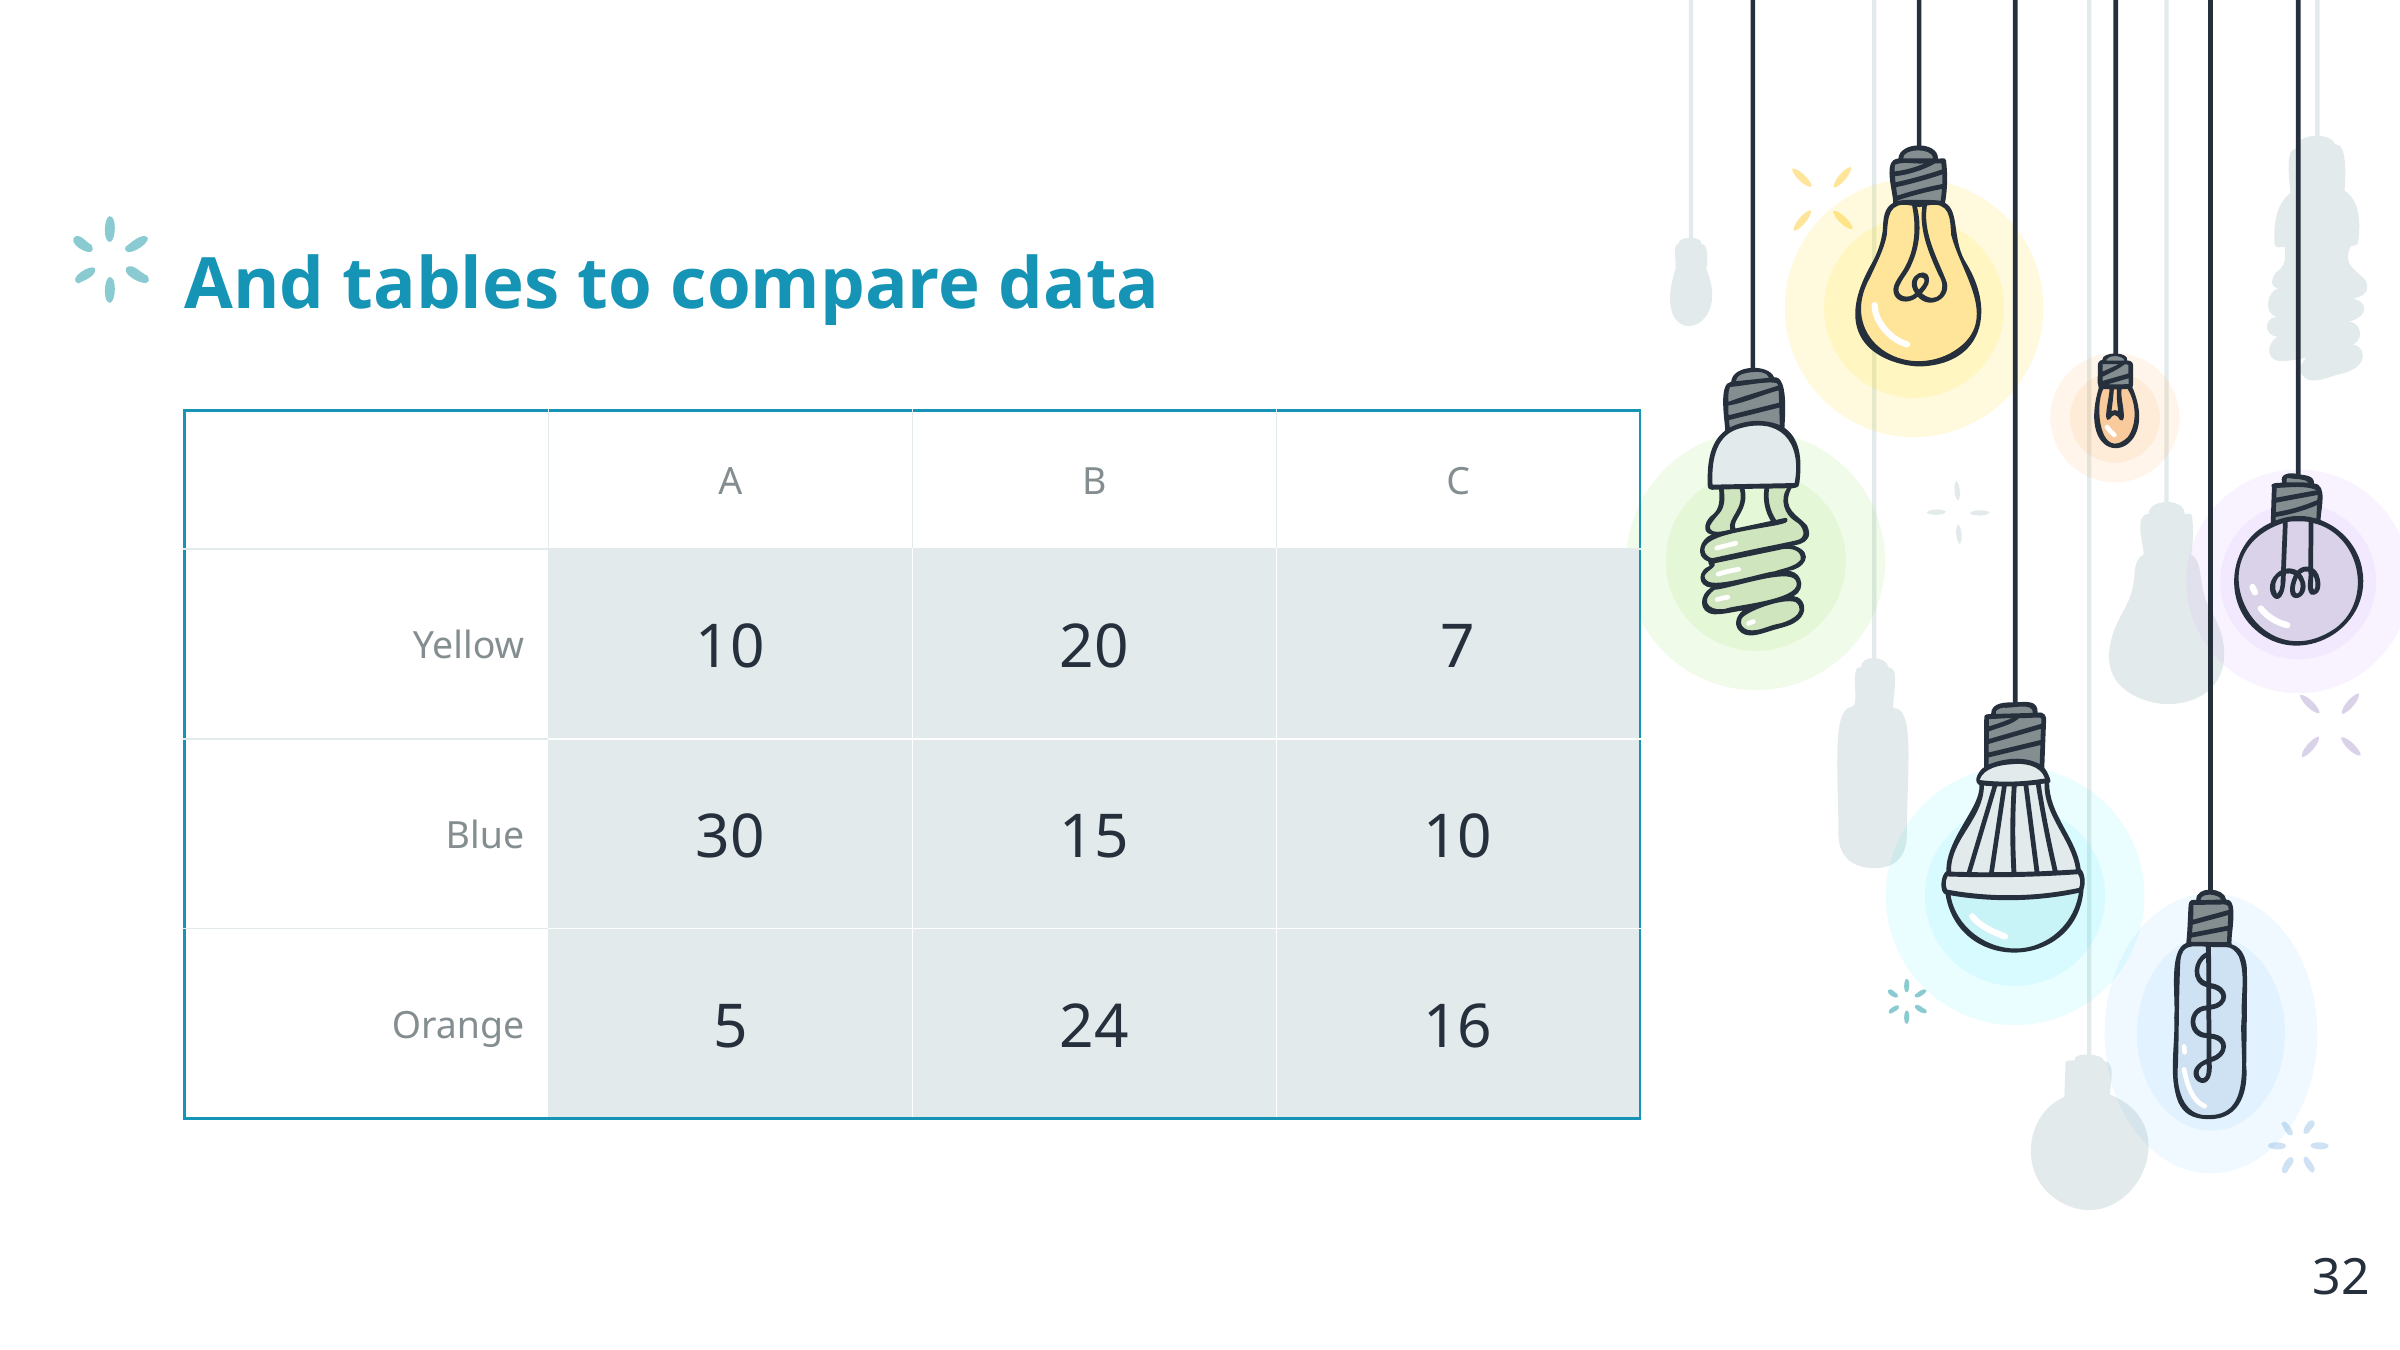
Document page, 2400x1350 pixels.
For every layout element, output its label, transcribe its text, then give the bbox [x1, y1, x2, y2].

table_header C [1277, 412, 1639, 548]
table_cell Orange [186, 929, 548, 1117]
slide_number 32 [2282, 1226, 2370, 1330]
table_cell Yellow [186, 550, 548, 738]
table_cell 20 [913, 550, 1276, 738]
table_cell Blue [186, 740, 548, 928]
table_cell 16 [1277, 929, 1639, 1117]
table_cell 5 [549, 929, 912, 1117]
table_cell 7 [1277, 550, 1639, 738]
table_cell 15 [913, 740, 1276, 928]
table_cell 10 [1277, 740, 1639, 928]
table_cell 24 [913, 929, 1276, 1117]
table_cell 10 [549, 550, 912, 738]
table_header [186, 412, 548, 548]
title And tables to compare data [184, 199, 1671, 324]
table_header A [549, 412, 912, 548]
table_cell 30 [549, 740, 912, 928]
table_header B [913, 412, 1276, 548]
